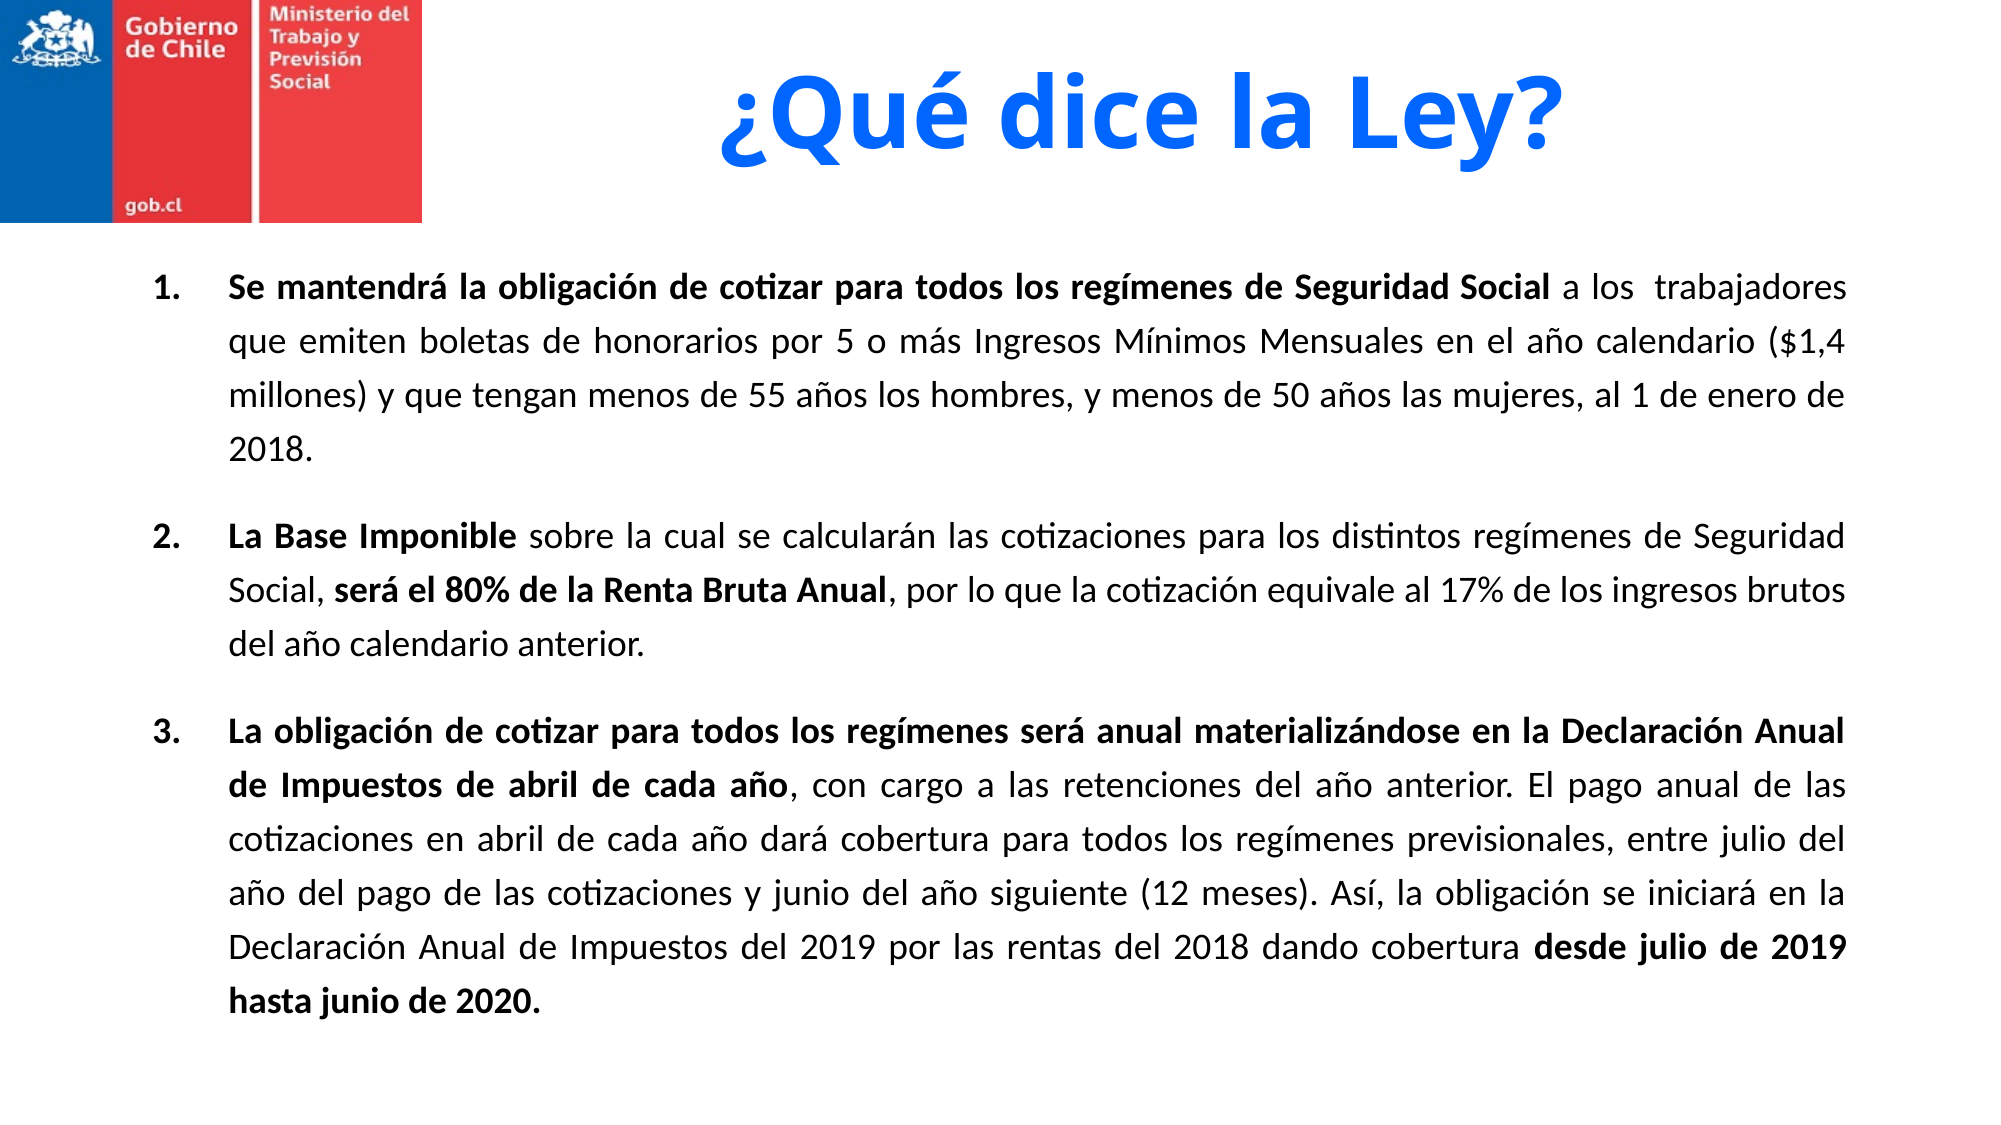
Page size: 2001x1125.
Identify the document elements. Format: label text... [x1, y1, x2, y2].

list Se mantendrá la obligación de cotizar para todos los regímenes de Seguridad Social a los trabajadores que emiten boletas de honorarios por 5 o más Ingresos Mínimos Mensuales en el año calendario ($1,4 millones) y que tengan menos de 55 años los hombres, y menos de 50 años las mujeres, al 1 de enero de 2018. La Base Imponible sobre la cual se calcularán las cotizaciones para los distintos regímenes de Seguridad Social, será el 80% de la Renta Bruta Anual, por lo que la cotización equivale al 17% de los ingresos brutos del año calendario anterior. La obligación de cotizar para todos los regímenes será anual materializándose en la Declaración Anual de Impuestos de abril de cada año, con cargo a las retenciones del año anterior. El pago anual de las cotizaciones en abril de cada año dará cobertura para todos los regímenes previsionales, entre julio del año del pago de las cotizaciones y junio del año siguiente (12 meses). Así, la obligación se iniciará en la Declaración Anual de Impuestos del 2019 por las rentas del 2018 dando cobertura desde julio de 2019 hasta junio de 2020. [137, 245, 1863, 1046]
picture [0, 0, 422, 223]
title ¿Qué dice la Ley? [421, 7, 1863, 225]
